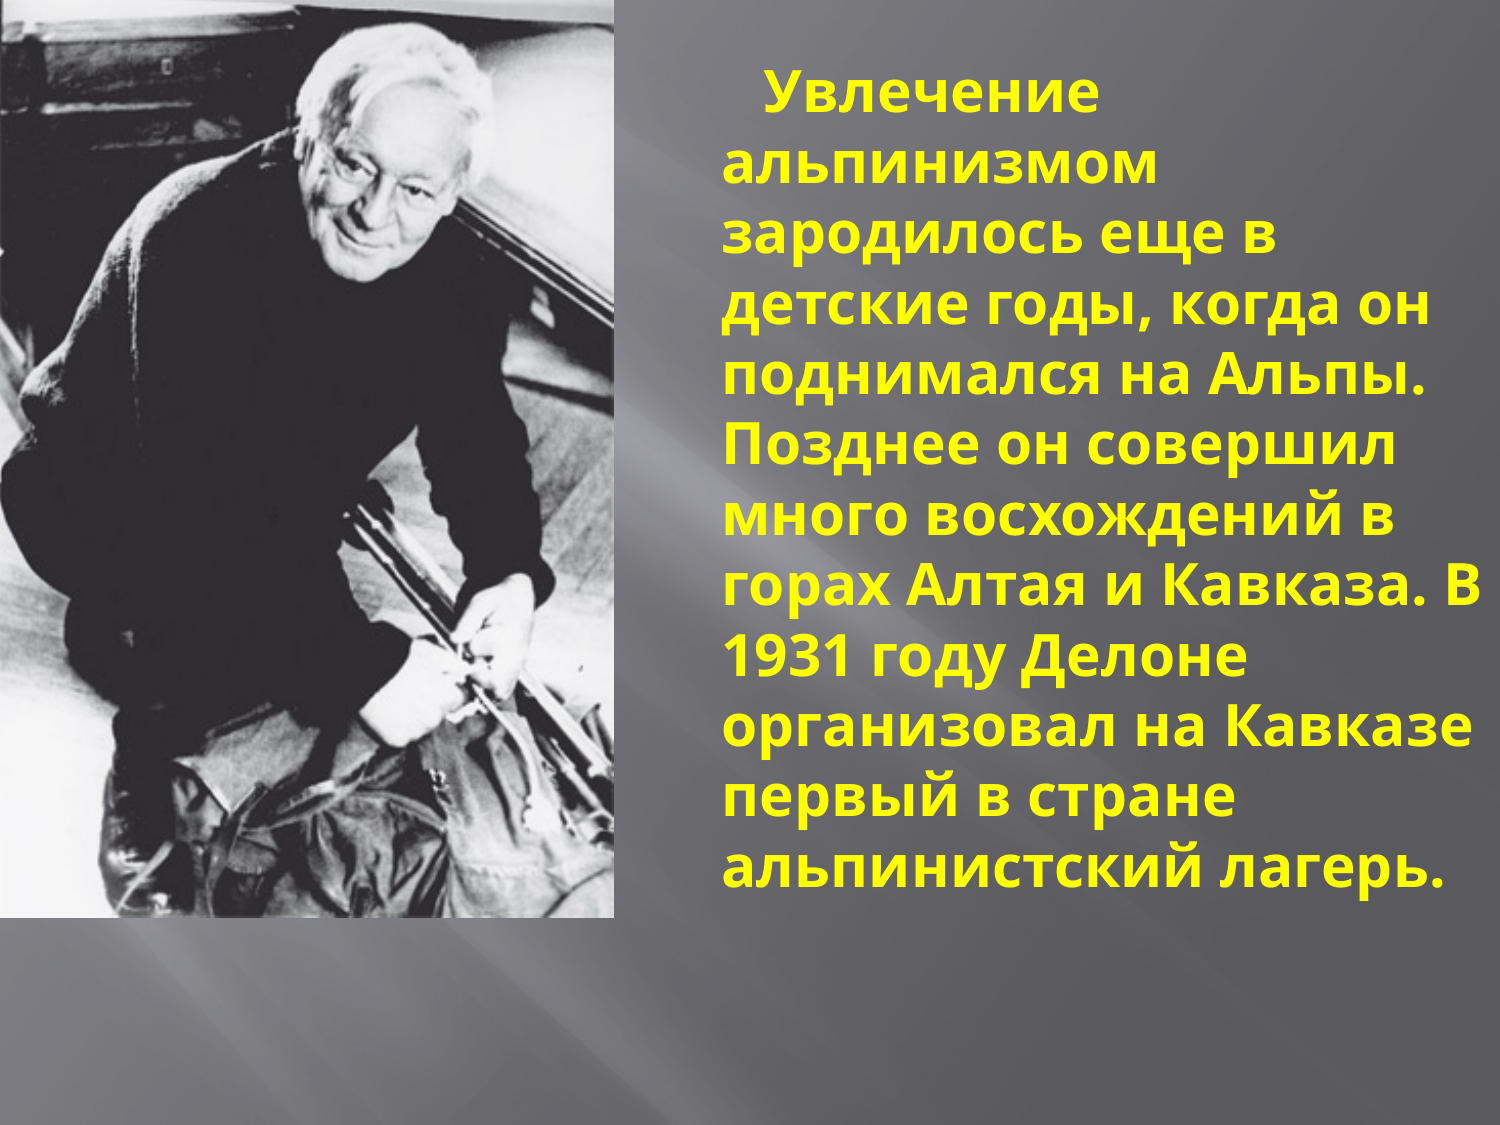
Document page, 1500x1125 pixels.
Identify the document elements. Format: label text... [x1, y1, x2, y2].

picture [0, 0, 614, 919]
list Увлечение альпинизмом зародилось еще в детские годы, когда он поднимался на Альпы. Позднее он совершил много восхождений в горах Алтая и Кавказа. В 1931 году Делоне организовал на Кавказе первый в стране альпинистский лагерь. [656, 46, 1500, 923]
